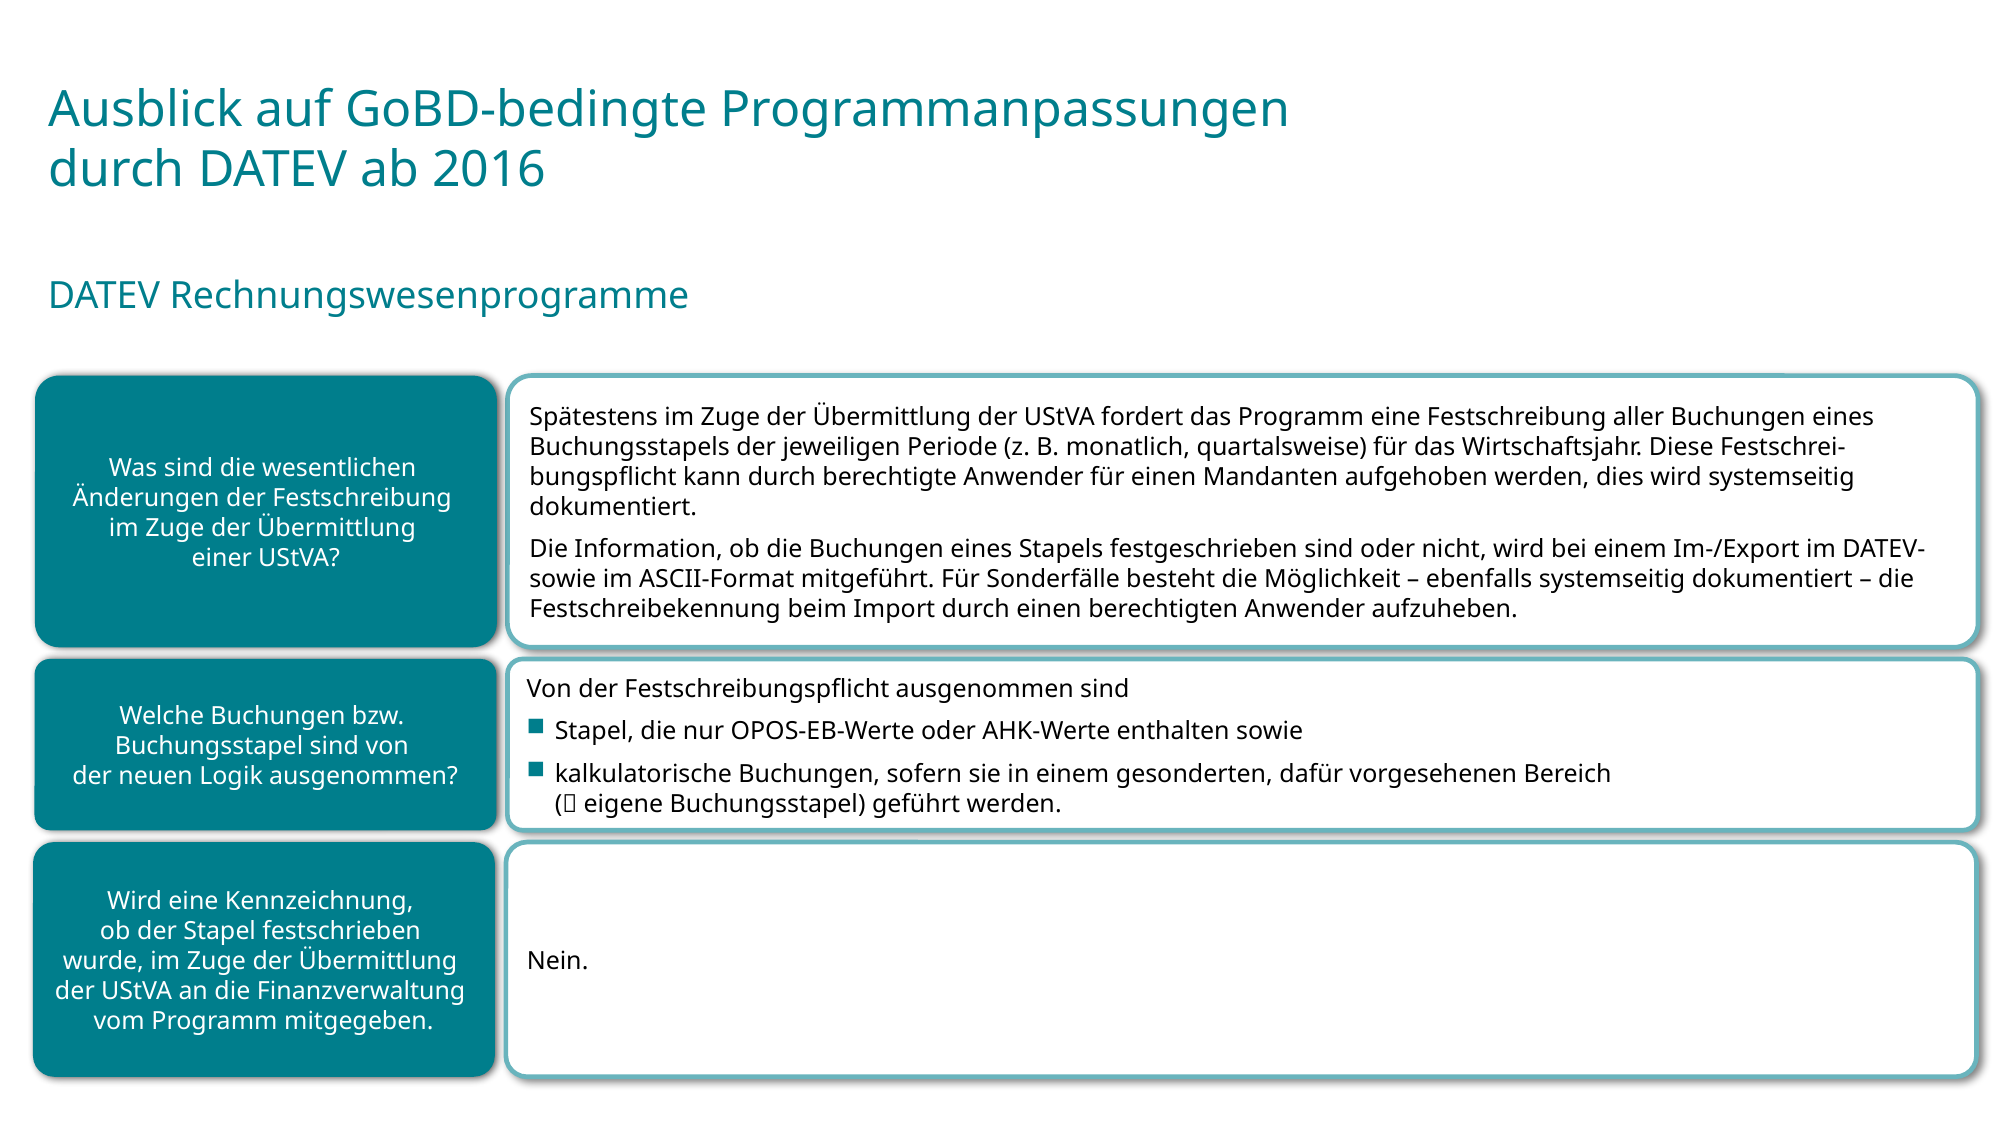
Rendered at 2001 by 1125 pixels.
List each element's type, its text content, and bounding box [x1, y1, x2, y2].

text_box Von der Festschreibungspflicht ausgenommen sind Stapel, die nur OPOS-EB-Werte oder AHK-Werte enthalten sowie kalkulatorische Buchungen, sofern sie in einem gesonderten, dafür vorgesehenen Bereich ( eigene Buchungsstapel) geführt werden. [507, 658, 1979, 831]
text_box Welche Buchungen bzw. Buchungsstapel sind von der neuen Logik ausgenommen? [34, 658, 497, 831]
text_box Ausblick auf GoBD-bedingte Programmanpassungen durch DATEV ab 2016 [48, 60, 1485, 212]
text_box Wird eine Kennzeichnung, ob der Stapel festschrieben wurde, im Zuge der Übermittlung der UStVA an die Finanzverwaltung vom Programm mitgegeben. [32, 842, 495, 1077]
text_box Spätestens im Zuge der Übermittlung der UStVA fordert das Programm eine Festschreibung aller Buchungen eines Buchungsstapels der jeweiligen Periode (z. B. monatlich, quartalsweise) für das Wirtschaftsjahr. Diese Festschrei-bungspflicht kann durch berechtigte Anwender für einen Mandanten aufgehoben werden, dies wird systemseitig dokumentiert. Die Information, ob die Buchungen eines Stapels festgeschrieben sind oder nicht, wird bei einem Im-/Export im DATEV- sowie im ASCII-Format mitgeführt. Für Sonderfälle besteht die Möglichkeit – ebenfalls systemseitig dokumentiert – die Festschreibekennung beim Import durch einen berechtigten Anwender aufzuheben. [507, 375, 1979, 648]
text_box DATEV Rechnungswesenprogramme [33, 263, 2000, 323]
text_box Nein. [505, 842, 1977, 1077]
text_box Was sind die wesentlichen Änderungen der Festschreibung im Zuge der Übermittlung einer UStVA? [34, 375, 497, 648]
